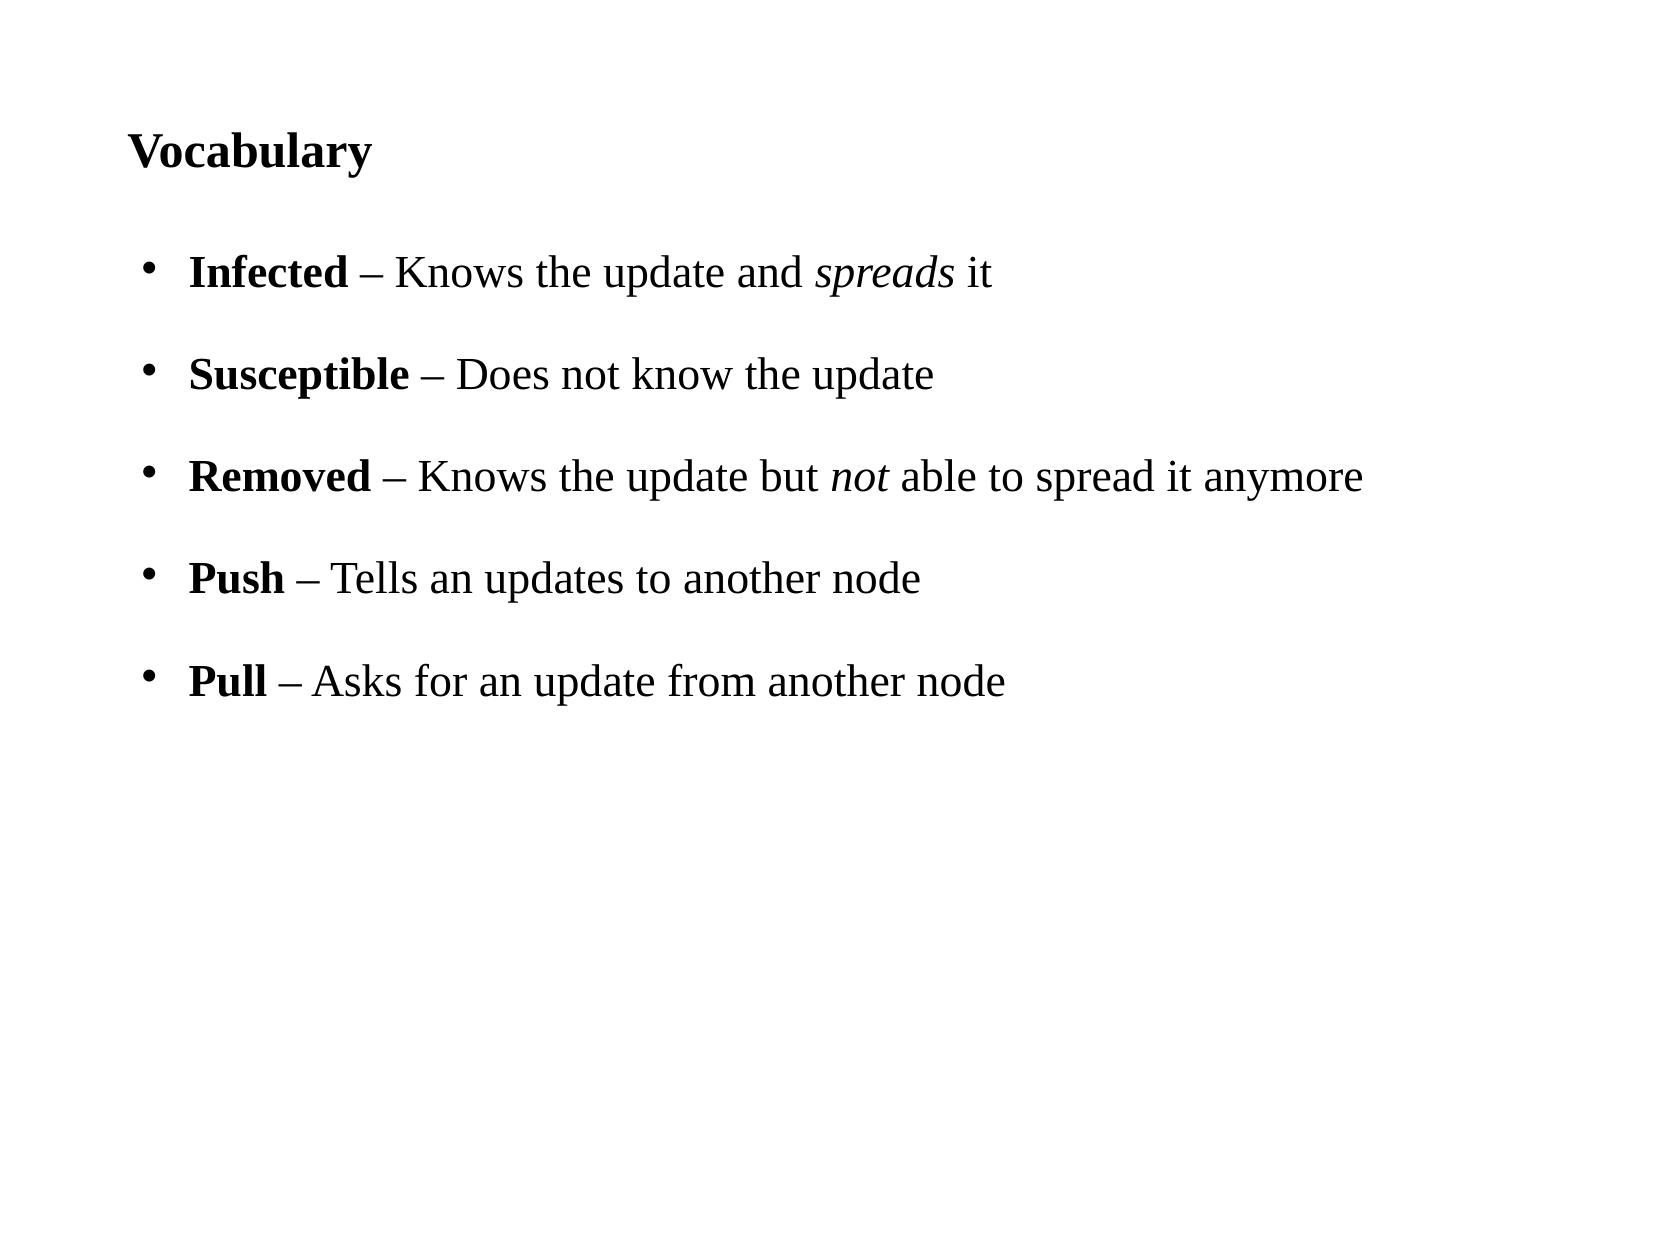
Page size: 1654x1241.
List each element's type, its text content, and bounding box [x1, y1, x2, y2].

text_box Vocabulary [112, 112, 675, 185]
text_box Infected – Knows the update and spreads it Susceptible – Does not know the update Removed – Knows the update but not able to spread it anymore Push – Tells an updates to another node Pull – Asks for an update from another node [126, 236, 1515, 883]
